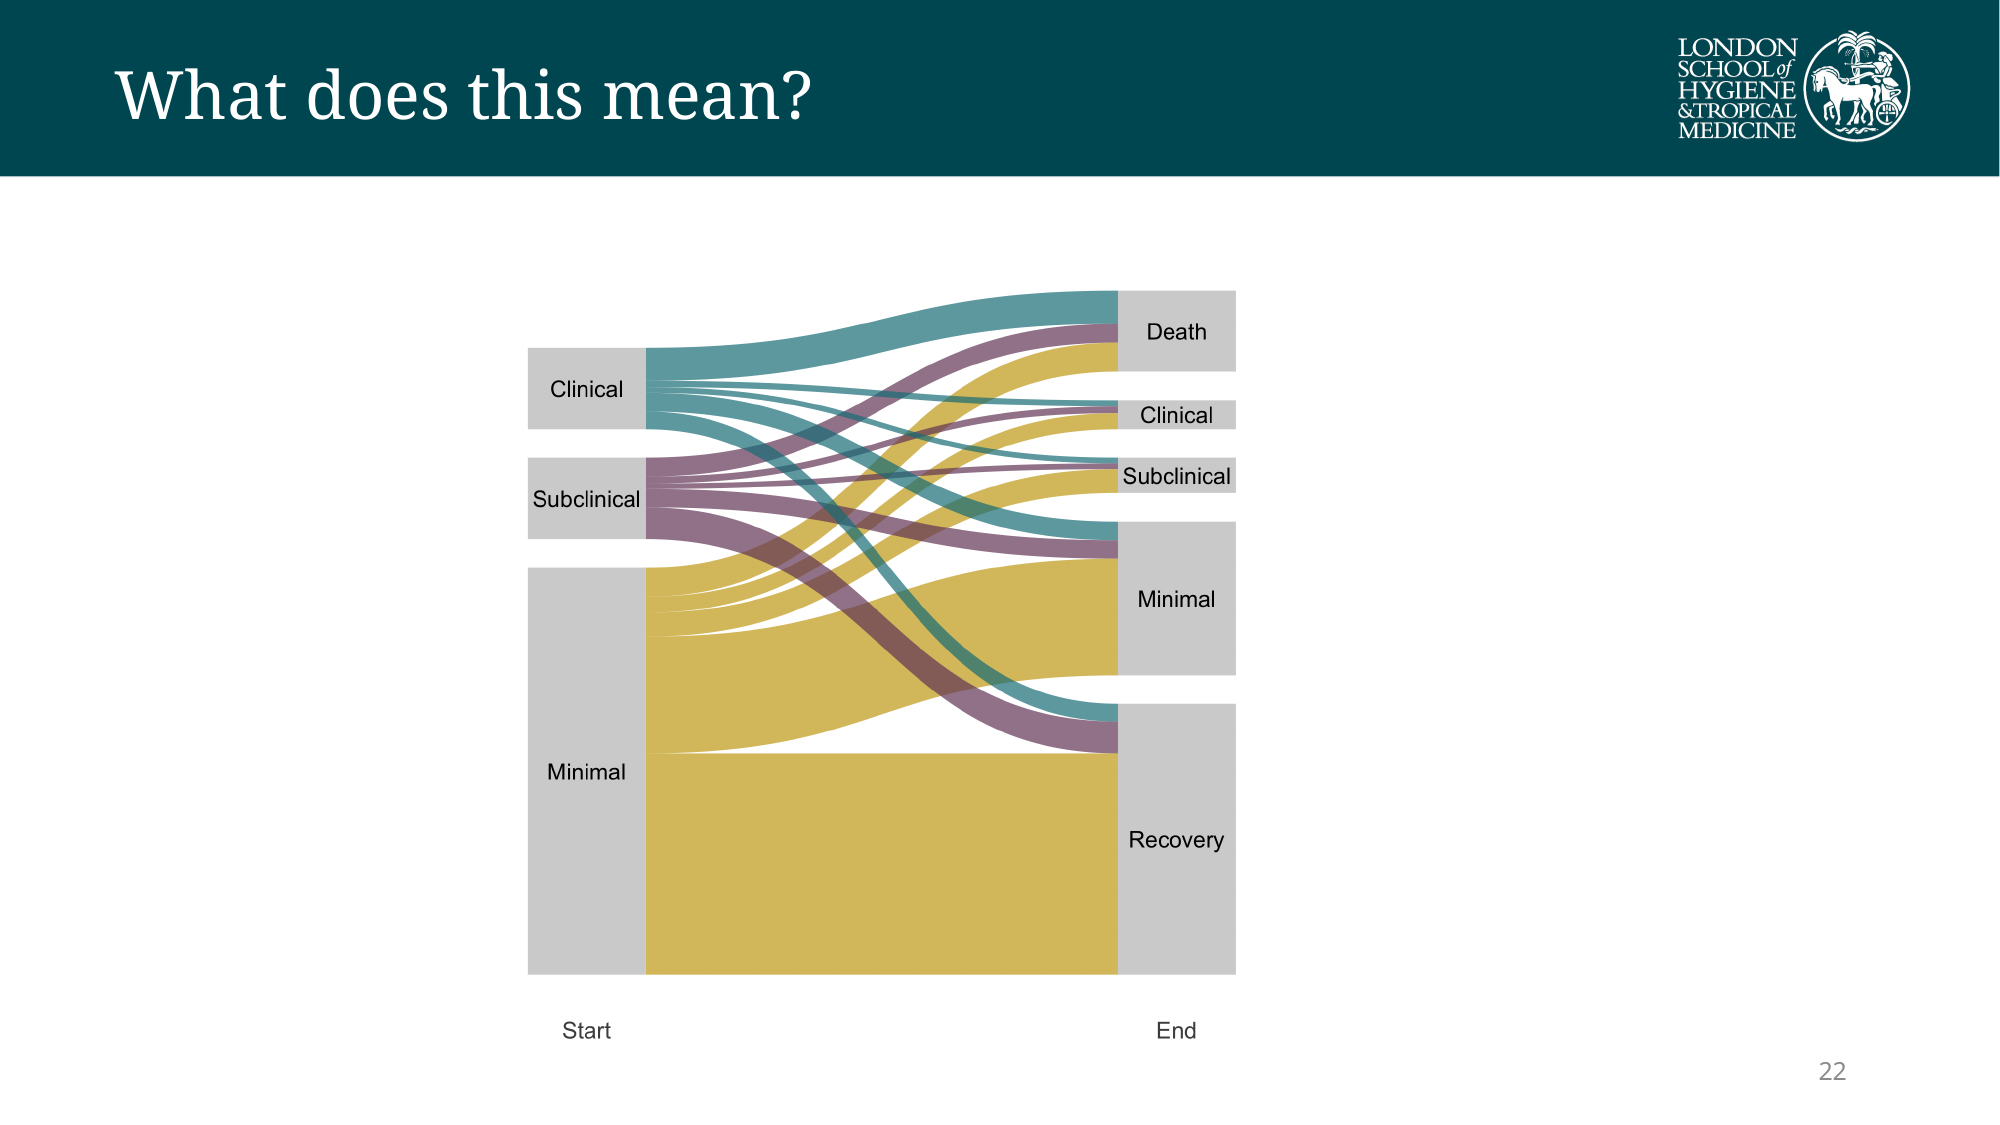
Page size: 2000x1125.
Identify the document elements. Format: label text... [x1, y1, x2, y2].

picture [0, 0, 2000, 1125]
title What does this mean? [99, 45, 1656, 148]
slide_number 21 [1412, 1042, 1862, 1103]
